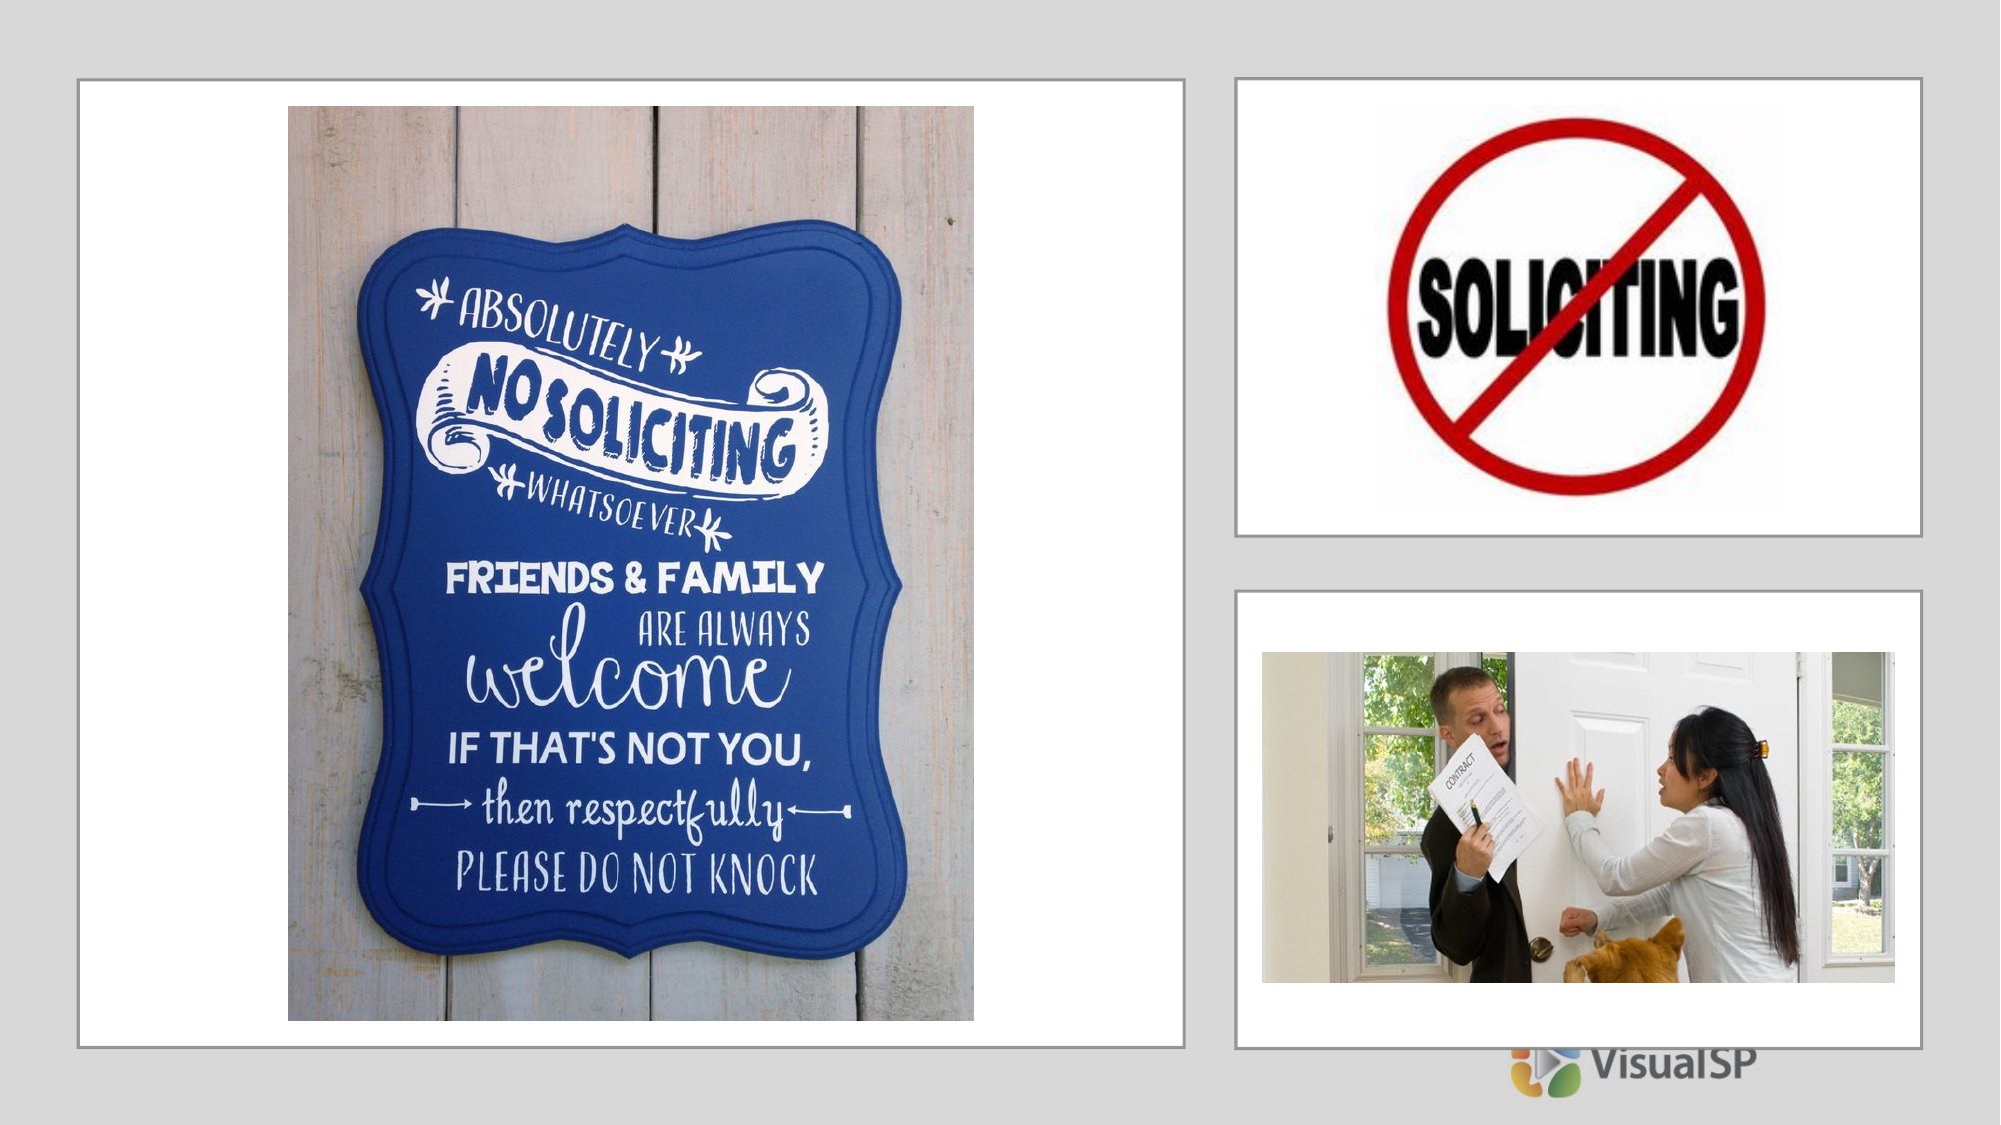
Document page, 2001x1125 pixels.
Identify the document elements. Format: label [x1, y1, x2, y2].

picture [1262, 652, 1895, 983]
text_box [0, 0, 2000, 1125]
text_box [1235, 78, 1923, 537]
text_box [77, 79, 1185, 1048]
text_box [1235, 590, 1923, 1049]
picture [1375, 105, 1782, 512]
picture [288, 106, 974, 1021]
